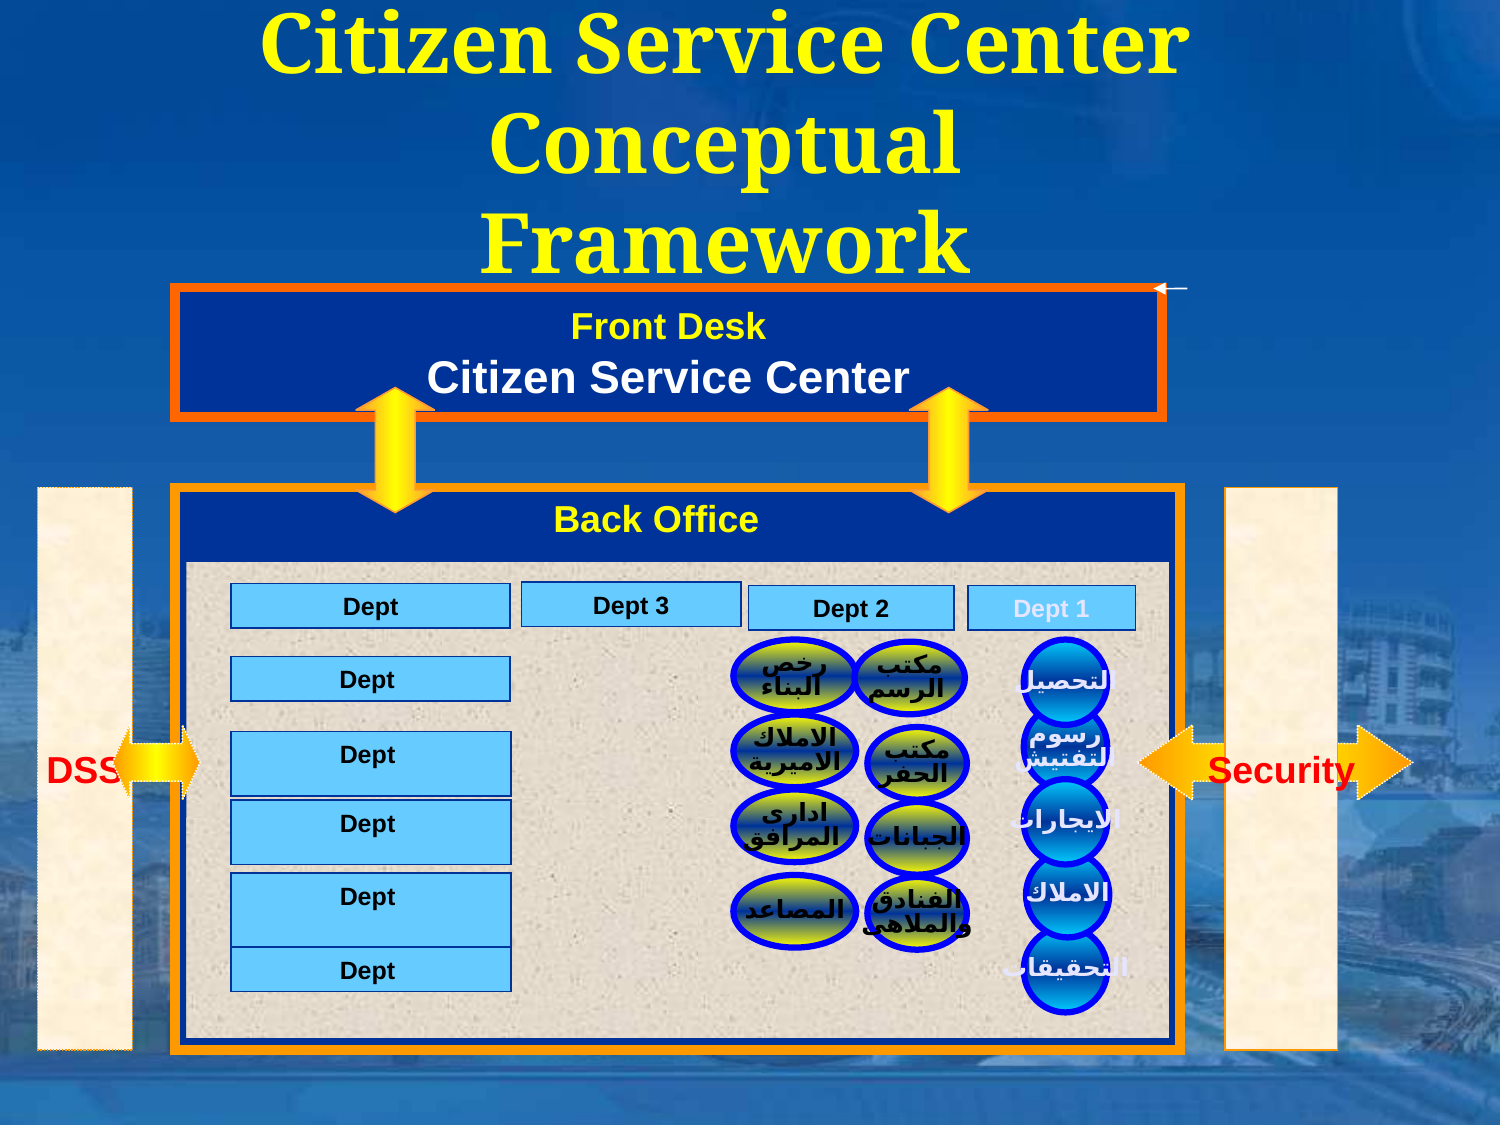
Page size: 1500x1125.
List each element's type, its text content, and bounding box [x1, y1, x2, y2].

text_box Citizen Service Center Conceptual Framework [225, 62, 1225, 218]
picture [0, 0, 1500, 1125]
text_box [37, 287, 1413, 1051]
